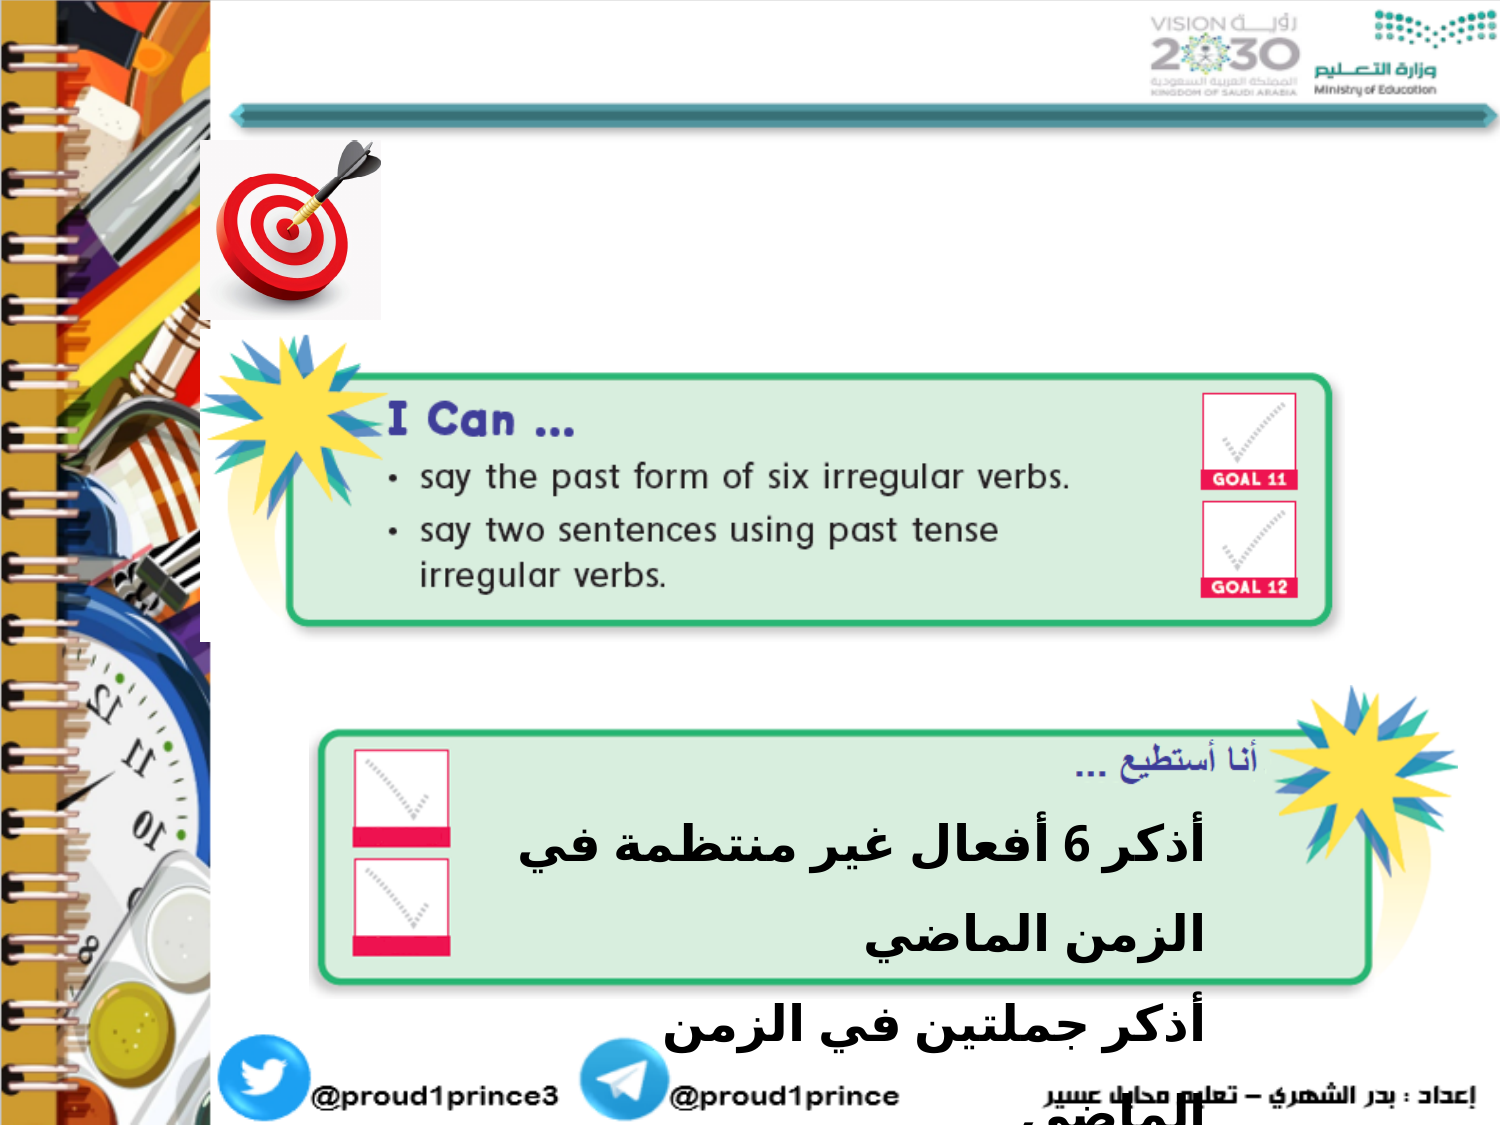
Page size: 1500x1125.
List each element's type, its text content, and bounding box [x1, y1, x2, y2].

text_box أذكر 6 أفعال غير منتظمة في الزمن الماضي أذكر جملتين في الزمن الماضي [456, 999, 1222, 1125]
picture [0, 0, 1500, 1125]
